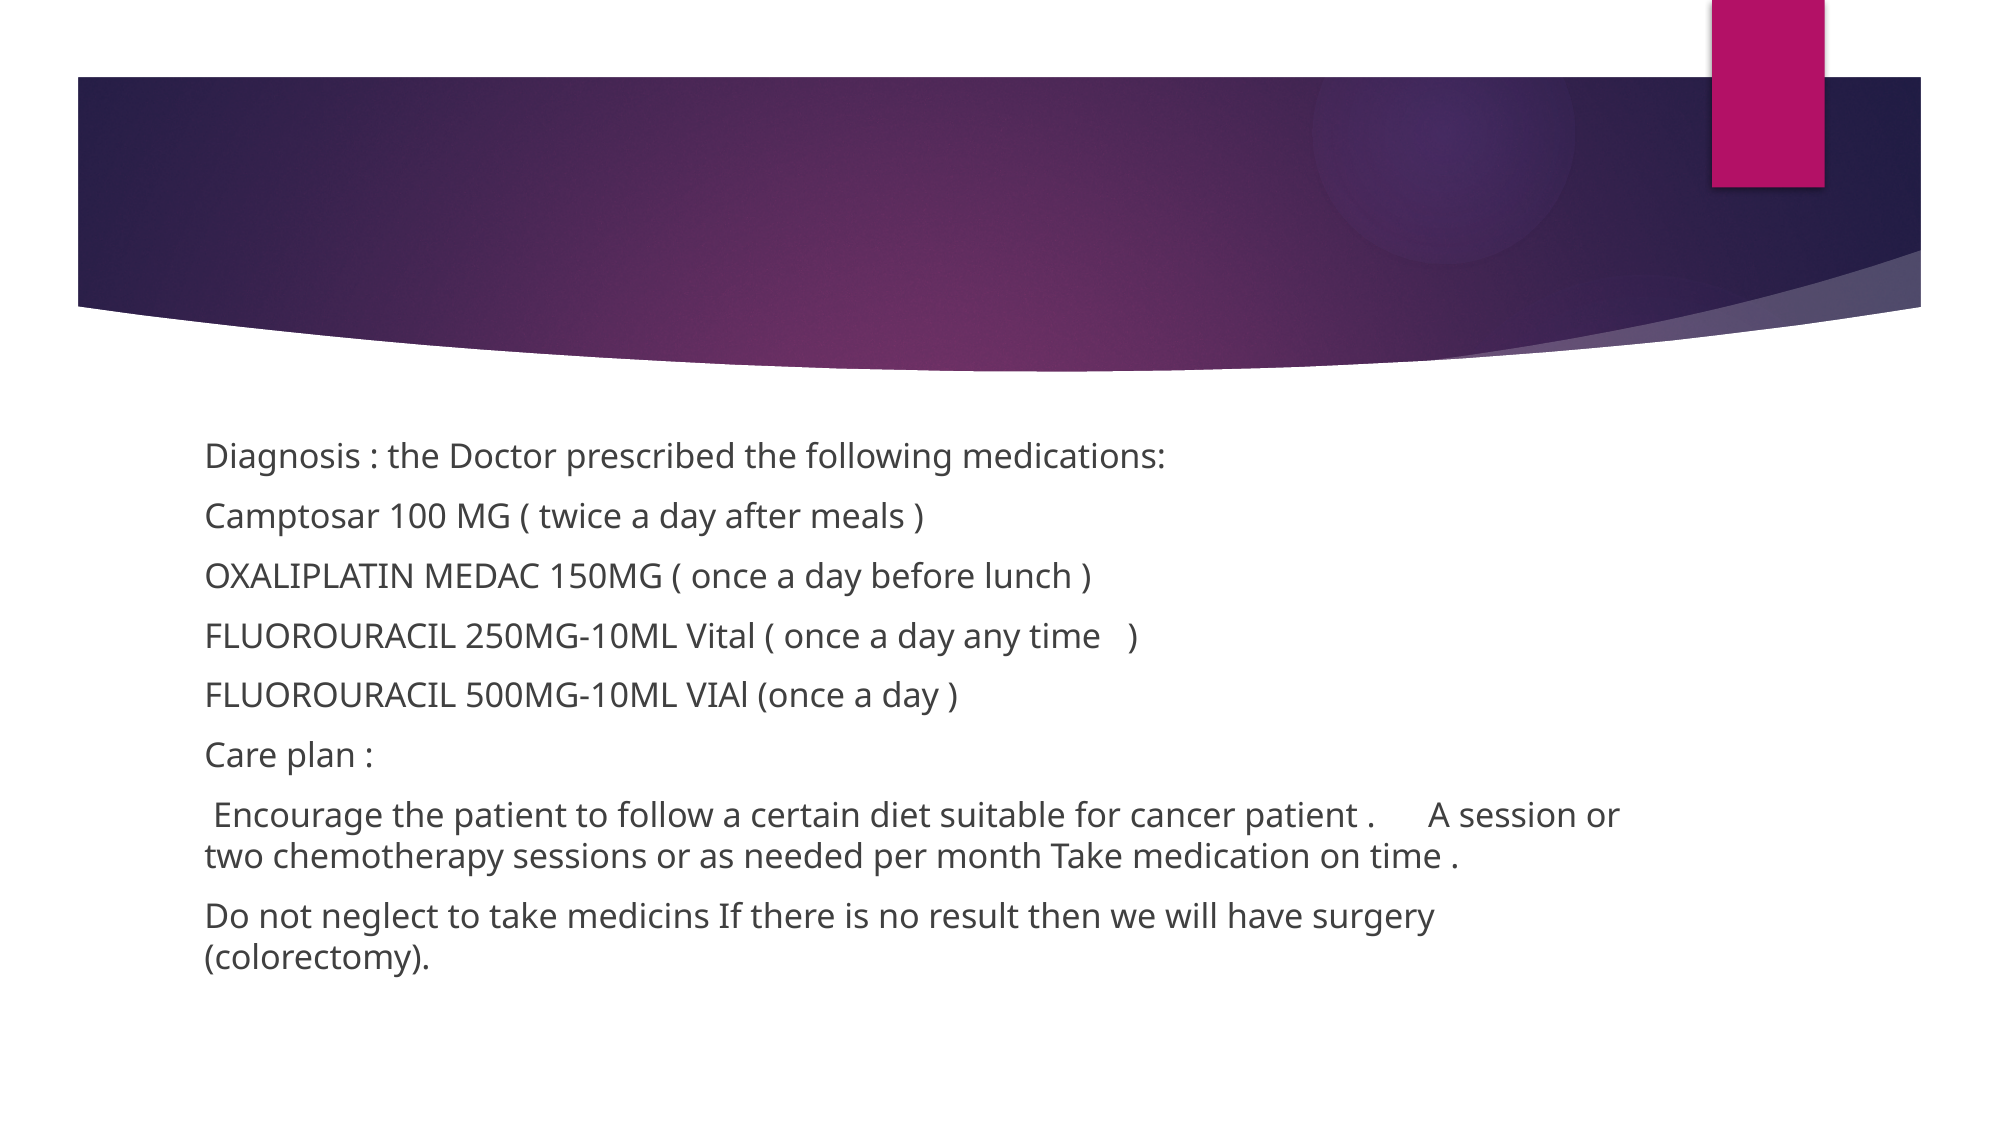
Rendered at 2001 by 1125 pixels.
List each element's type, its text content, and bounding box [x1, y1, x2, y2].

list Diagnosis : the Doctor prescribed the following medications: Camptosar 100 MG ( twice a day after meals ) OXALIPLATIN MEDAC 150MG ( once a day before lunch ) FLUOROURACIL 250MG-10ML Vital ( once a day any time ) FLUOROURACIL 500MG-10ML VIAl (once a day ) Care plan : Encourage the patient to follow a certain diet suitable for cancer patient . A session or two chemotherapy sessions or as needed per month Take medication on time . Do not neglect to take medicins If there is no result then we will have surgery (colorectomy). [189, 427, 1638, 988]
